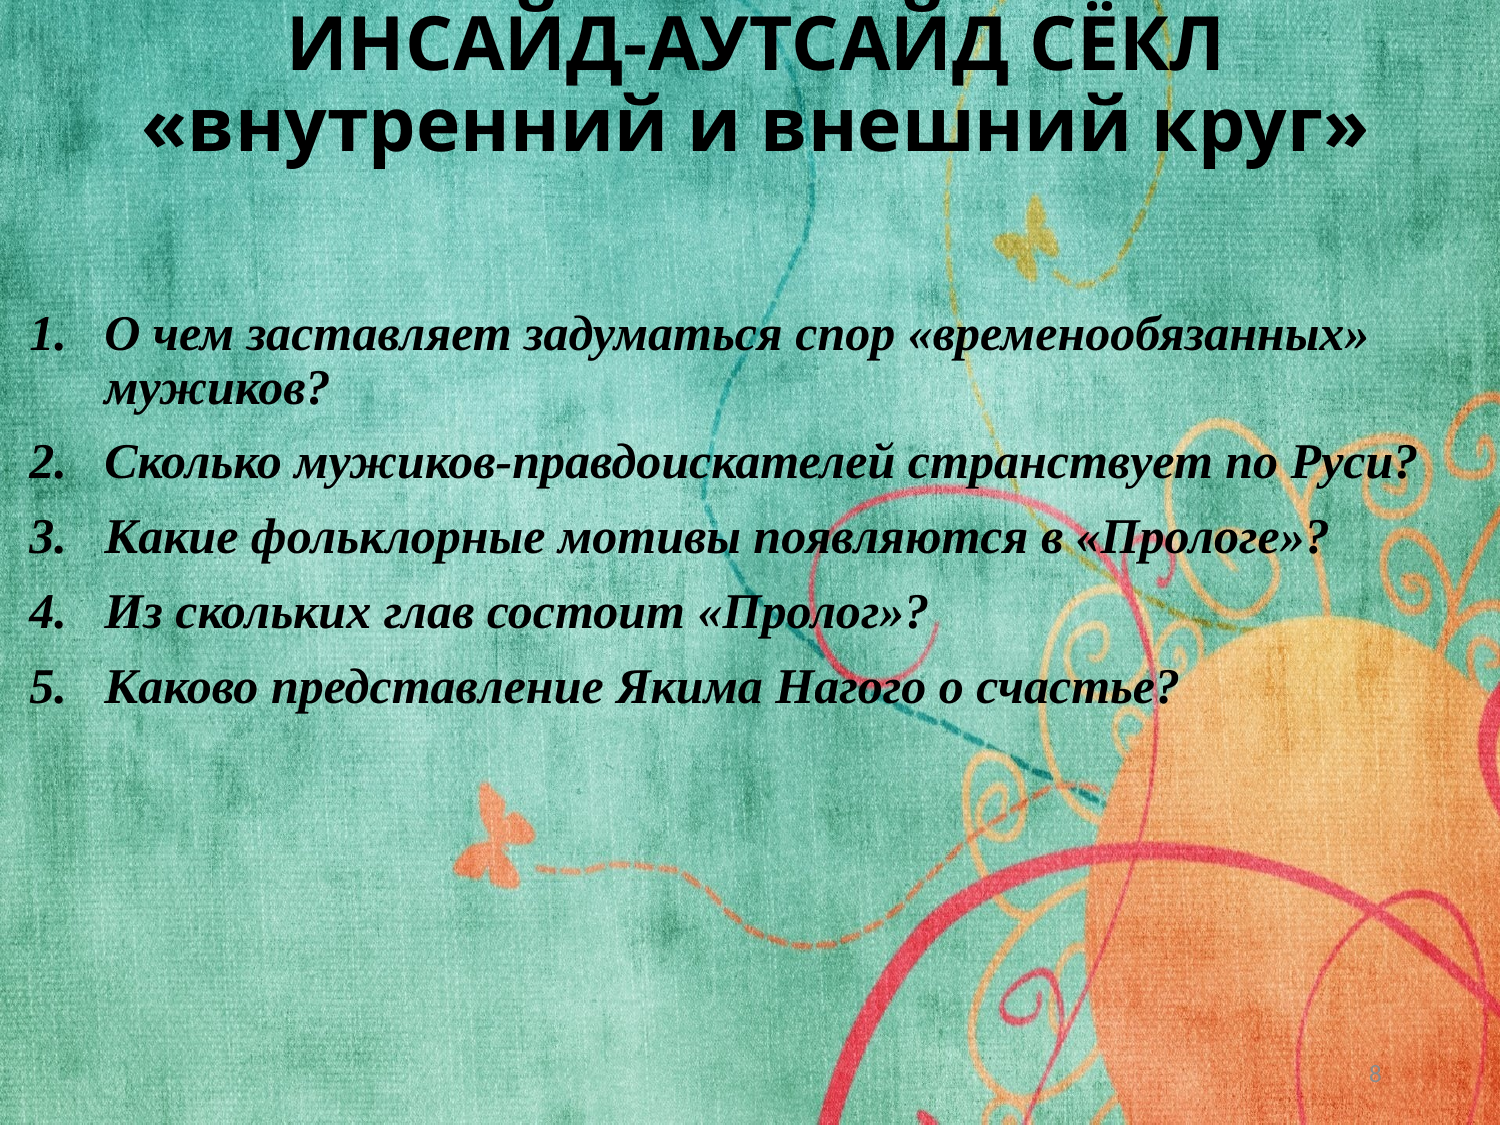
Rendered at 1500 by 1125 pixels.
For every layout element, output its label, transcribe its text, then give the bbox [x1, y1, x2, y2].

slide_number 8 [1059, 1042, 1397, 1103]
picture [0, 0, 1500, 1125]
list О чем заставляет задуматься спор «временообязанных» мужиков? Сколько мужиков-правдоискателей странствует по Руси? Какие фольклорные мотивы появляются в «Прологе»? Из скольких глав состоит «Пролог»? Каково представление Якима Нагого о счастье? [14, 299, 1478, 1014]
title ИНСАЙД-АУТСАЙД СЁКЛ «внутренний и внешний круг» [109, 0, 1404, 196]
